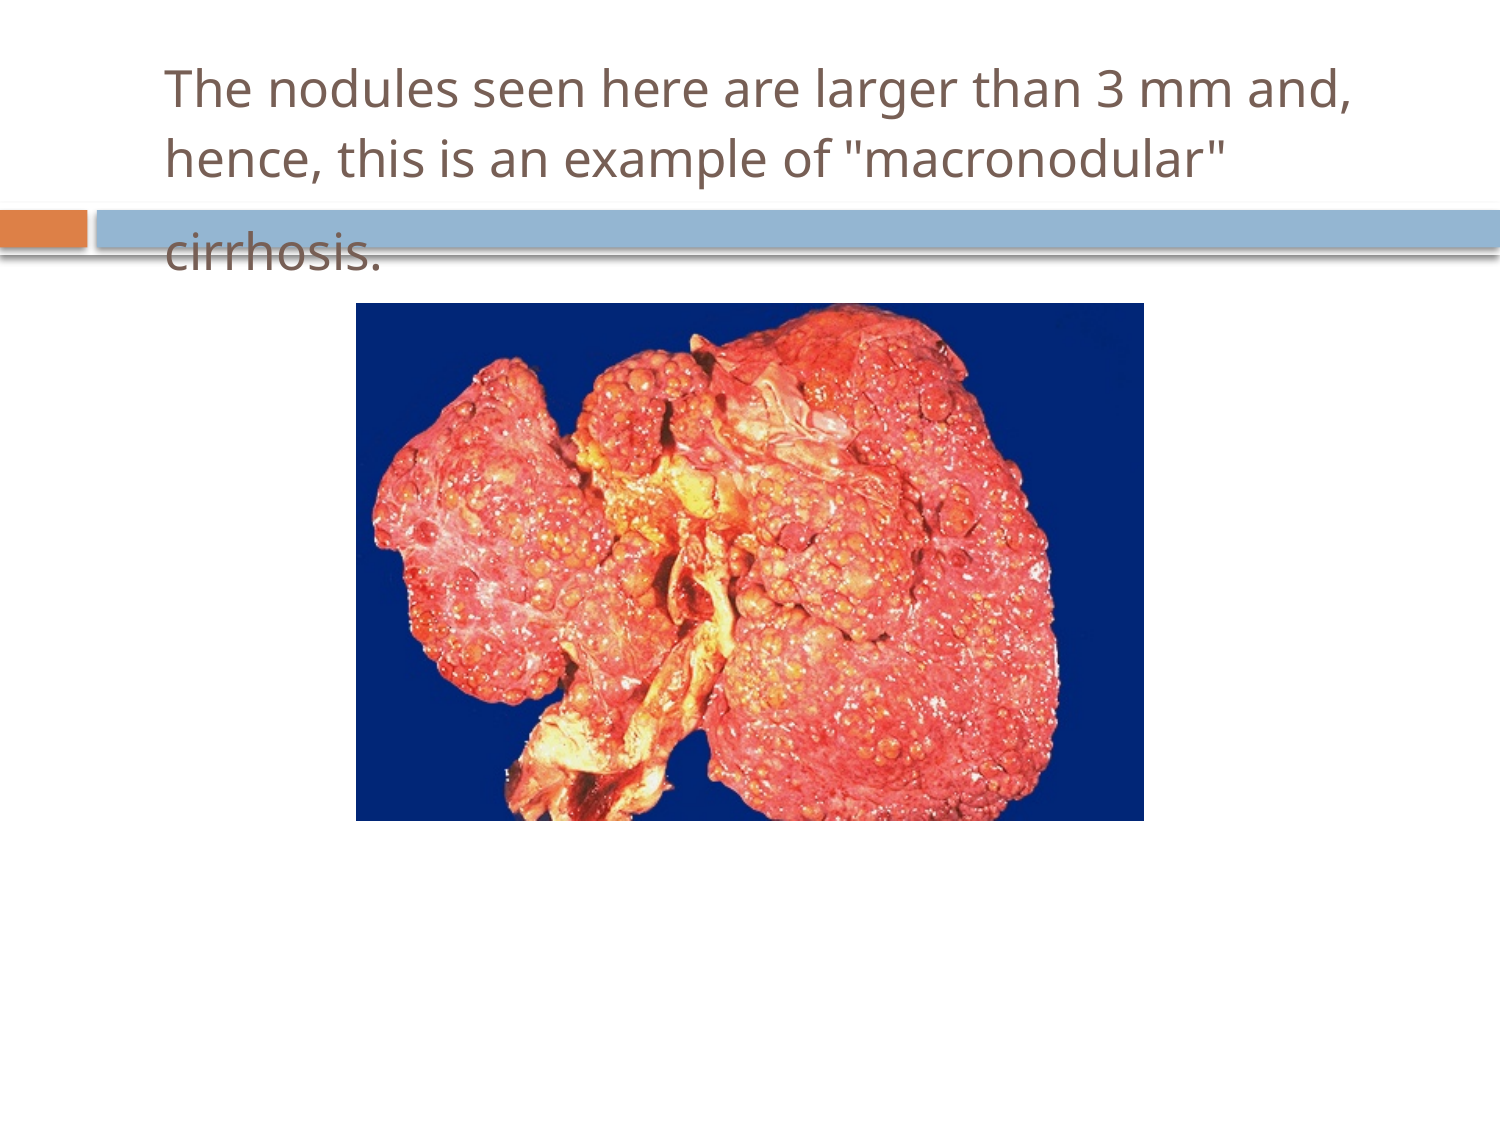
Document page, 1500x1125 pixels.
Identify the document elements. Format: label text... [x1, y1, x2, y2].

picture [355, 303, 1145, 822]
title The nodules seen here are larger than 3 mm and, hence, this is an example of "macronodular" cirrhosis. [150, 45, 1425, 300]
